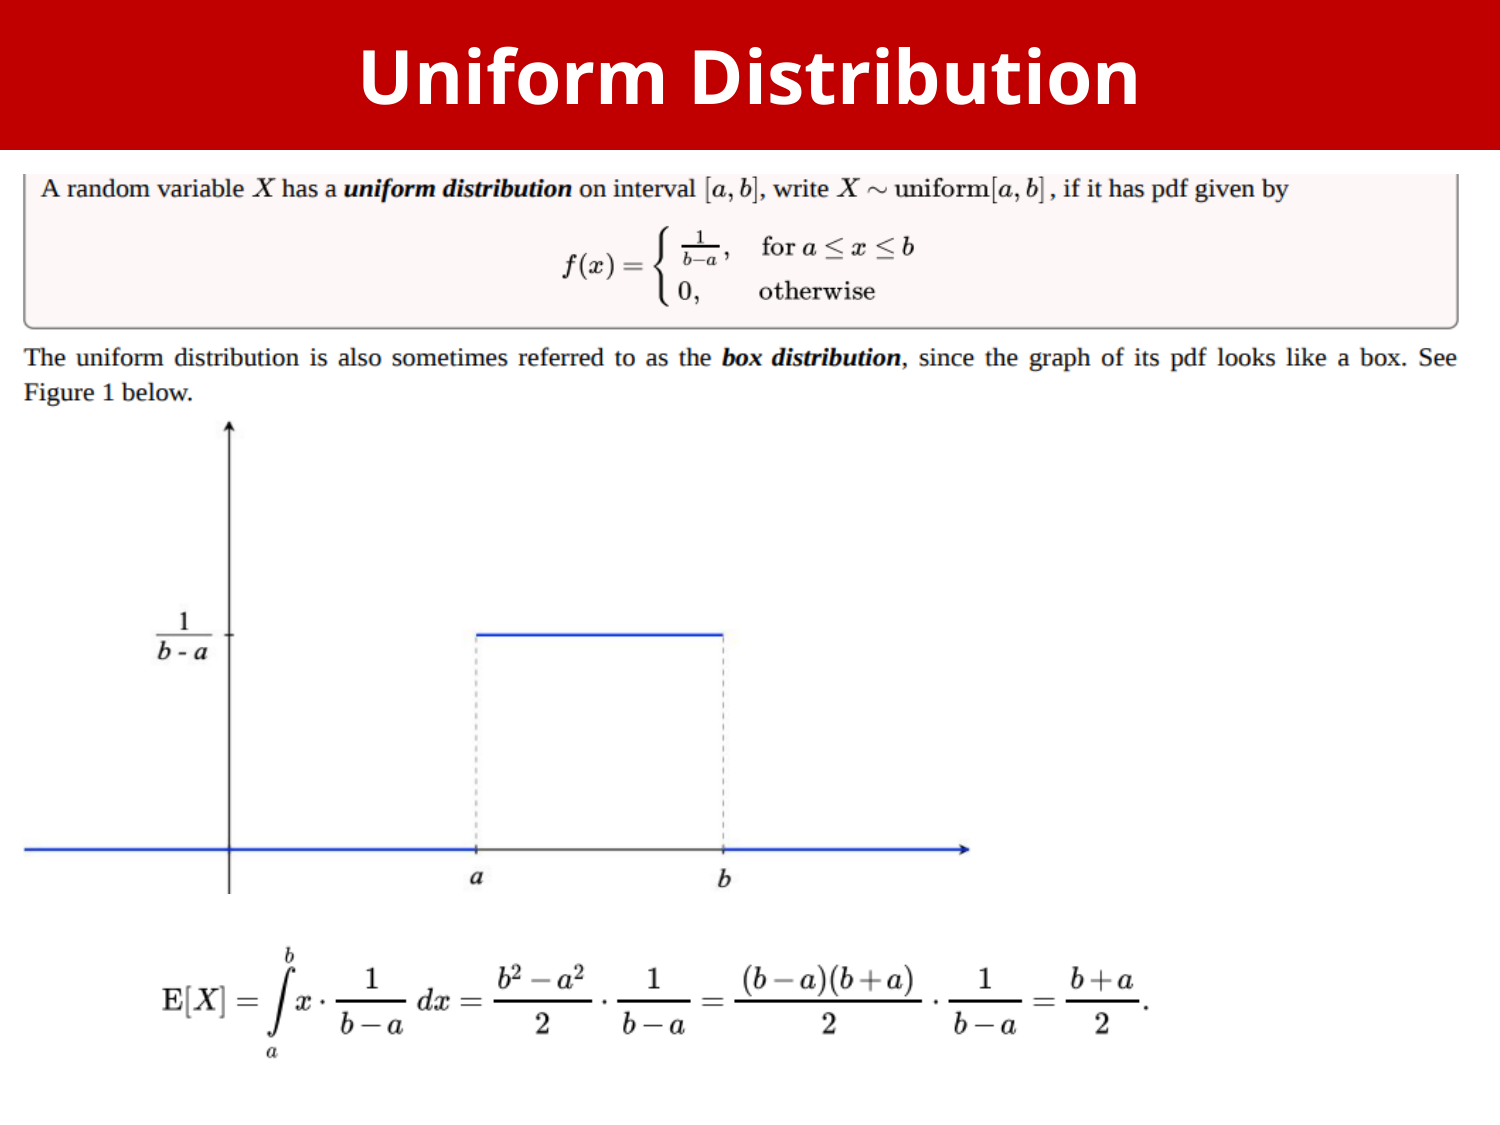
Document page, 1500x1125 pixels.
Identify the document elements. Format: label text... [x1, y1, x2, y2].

picture [124, 924, 1163, 1063]
title Uniform Distribution [0, 0, 1500, 150]
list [4, 174, 1500, 894]
